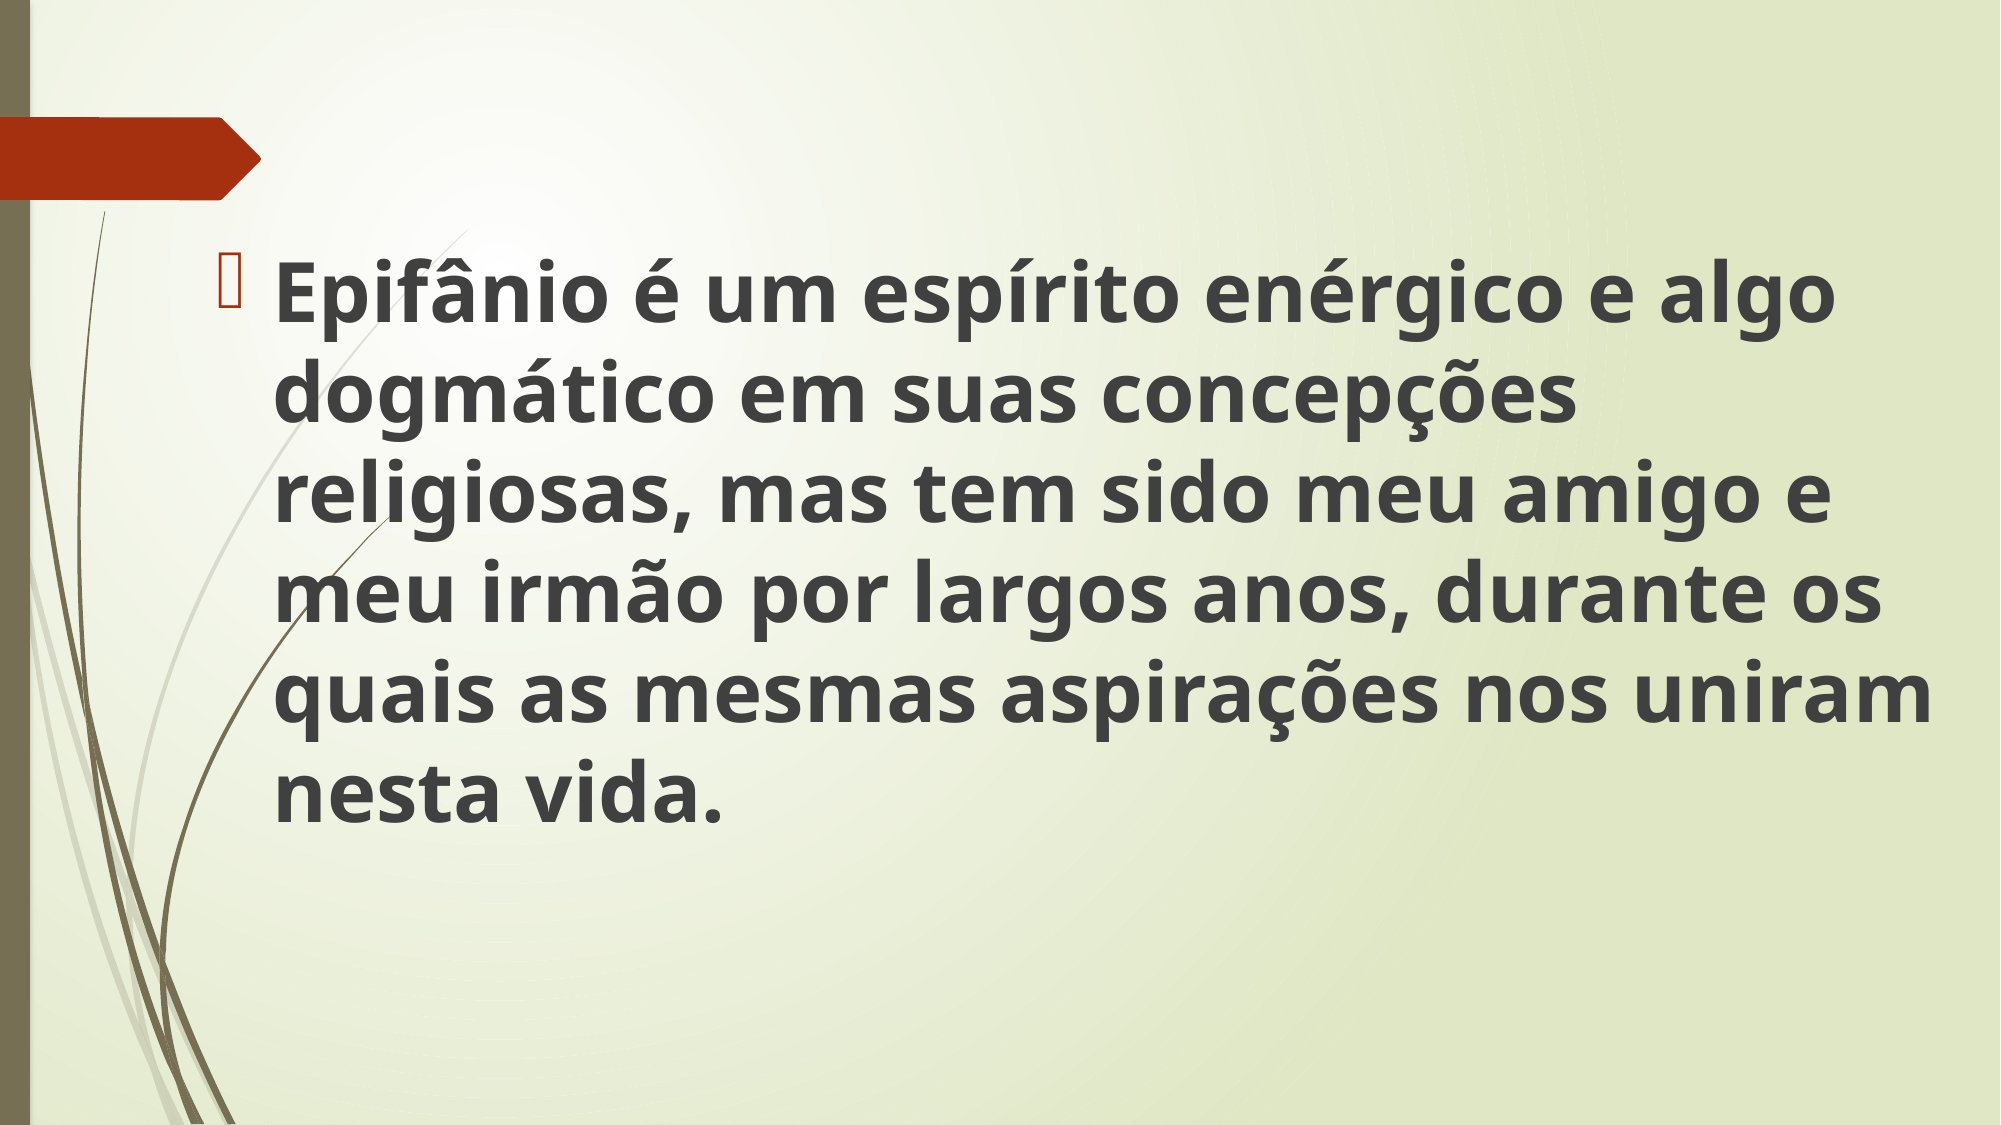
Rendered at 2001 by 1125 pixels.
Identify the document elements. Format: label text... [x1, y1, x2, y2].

list Epifânio é um espírito enérgico e algo dogmático em suas concepções religiosas, mas tem sido meu amigo e meu irmão por largos anos, durante os quais as mesmas aspirações nos uniram nesta vida. [201, 0, 2000, 1125]
